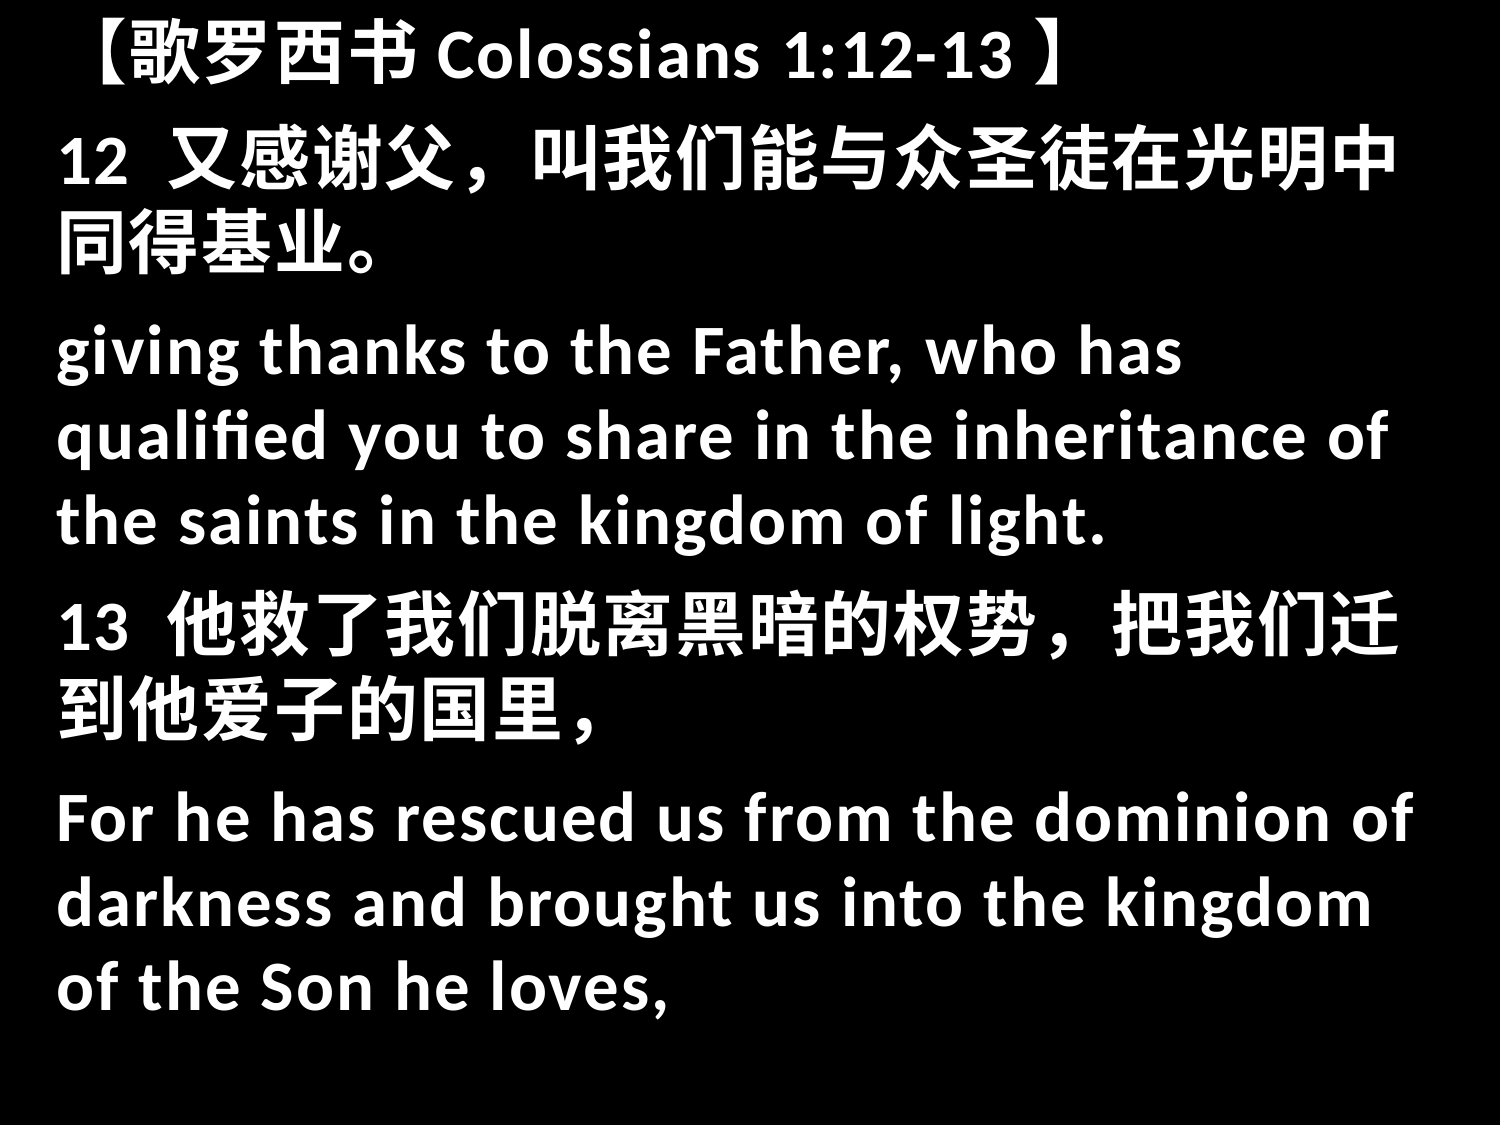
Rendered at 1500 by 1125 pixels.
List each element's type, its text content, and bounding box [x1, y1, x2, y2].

subtitle 【歌罗西书Colossians 1:12-13】 12 又感谢父，叫我们能与众圣徒在光明中同得基业。 giving thanks to the Father, who has qualified you to share in the inheritance of the saints in the kingdom of light. 13 他救了我们脱离黑暗的权势，把我们迁到他爱子的国里， For he has rescued us from the dominion of darkness and brought us into the kingdom of the Son he loves, [41, 0, 1459, 1125]
